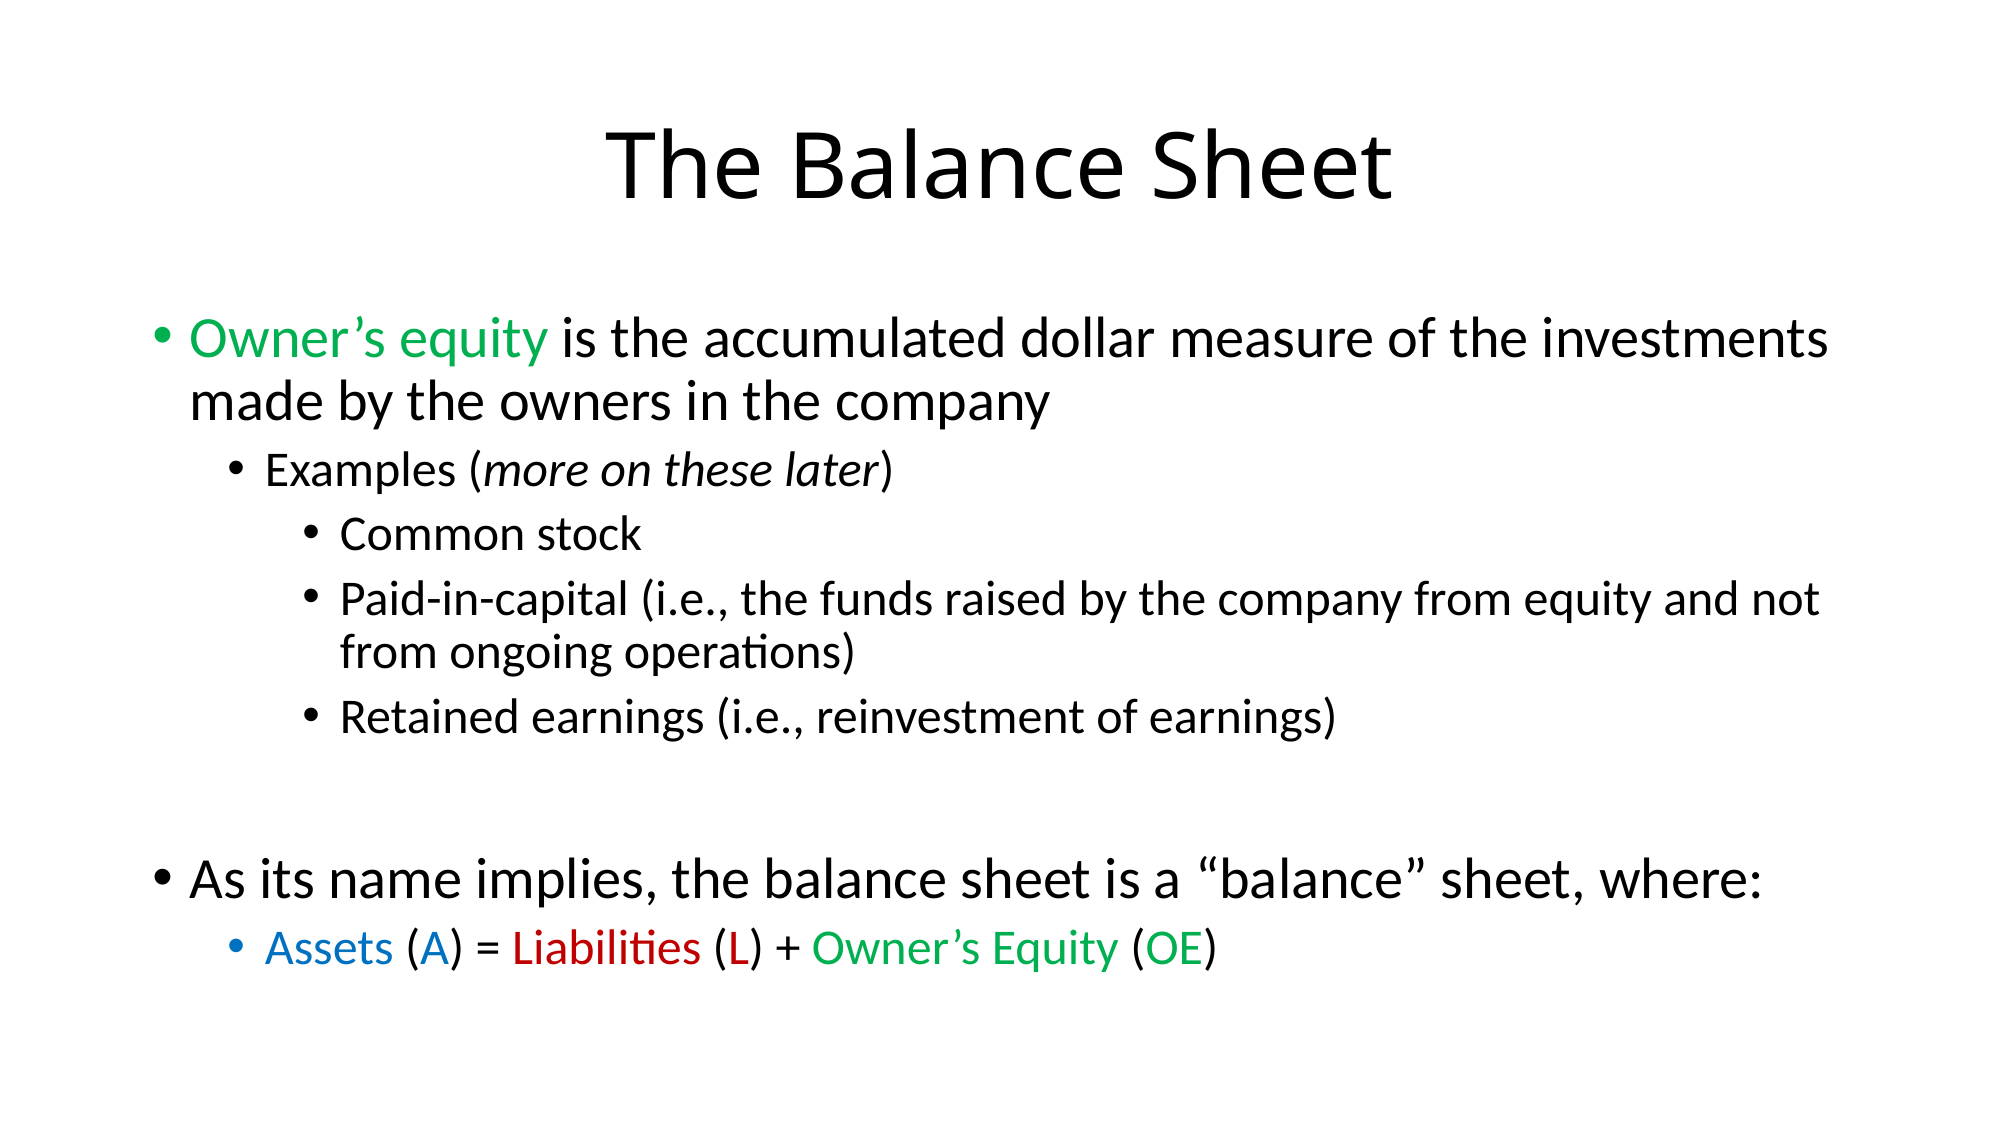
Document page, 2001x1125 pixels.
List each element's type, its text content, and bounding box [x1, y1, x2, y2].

title The Balance Sheet [137, 59, 1863, 278]
list Owner’s equity is the accumulated dollar measure of the investments made by the owners in the company Examples (more on these later) Common stock Paid-in-capital (i.e., the funds raised by the company from equity and not from ongoing operations) Retained earnings (i.e., reinvestment of earnings) As its name implies, the balance sheet is a “balance” sheet, where: Assets (A) = Liabilities (L) + Owner’s Equity (OE) [137, 299, 1863, 1014]
